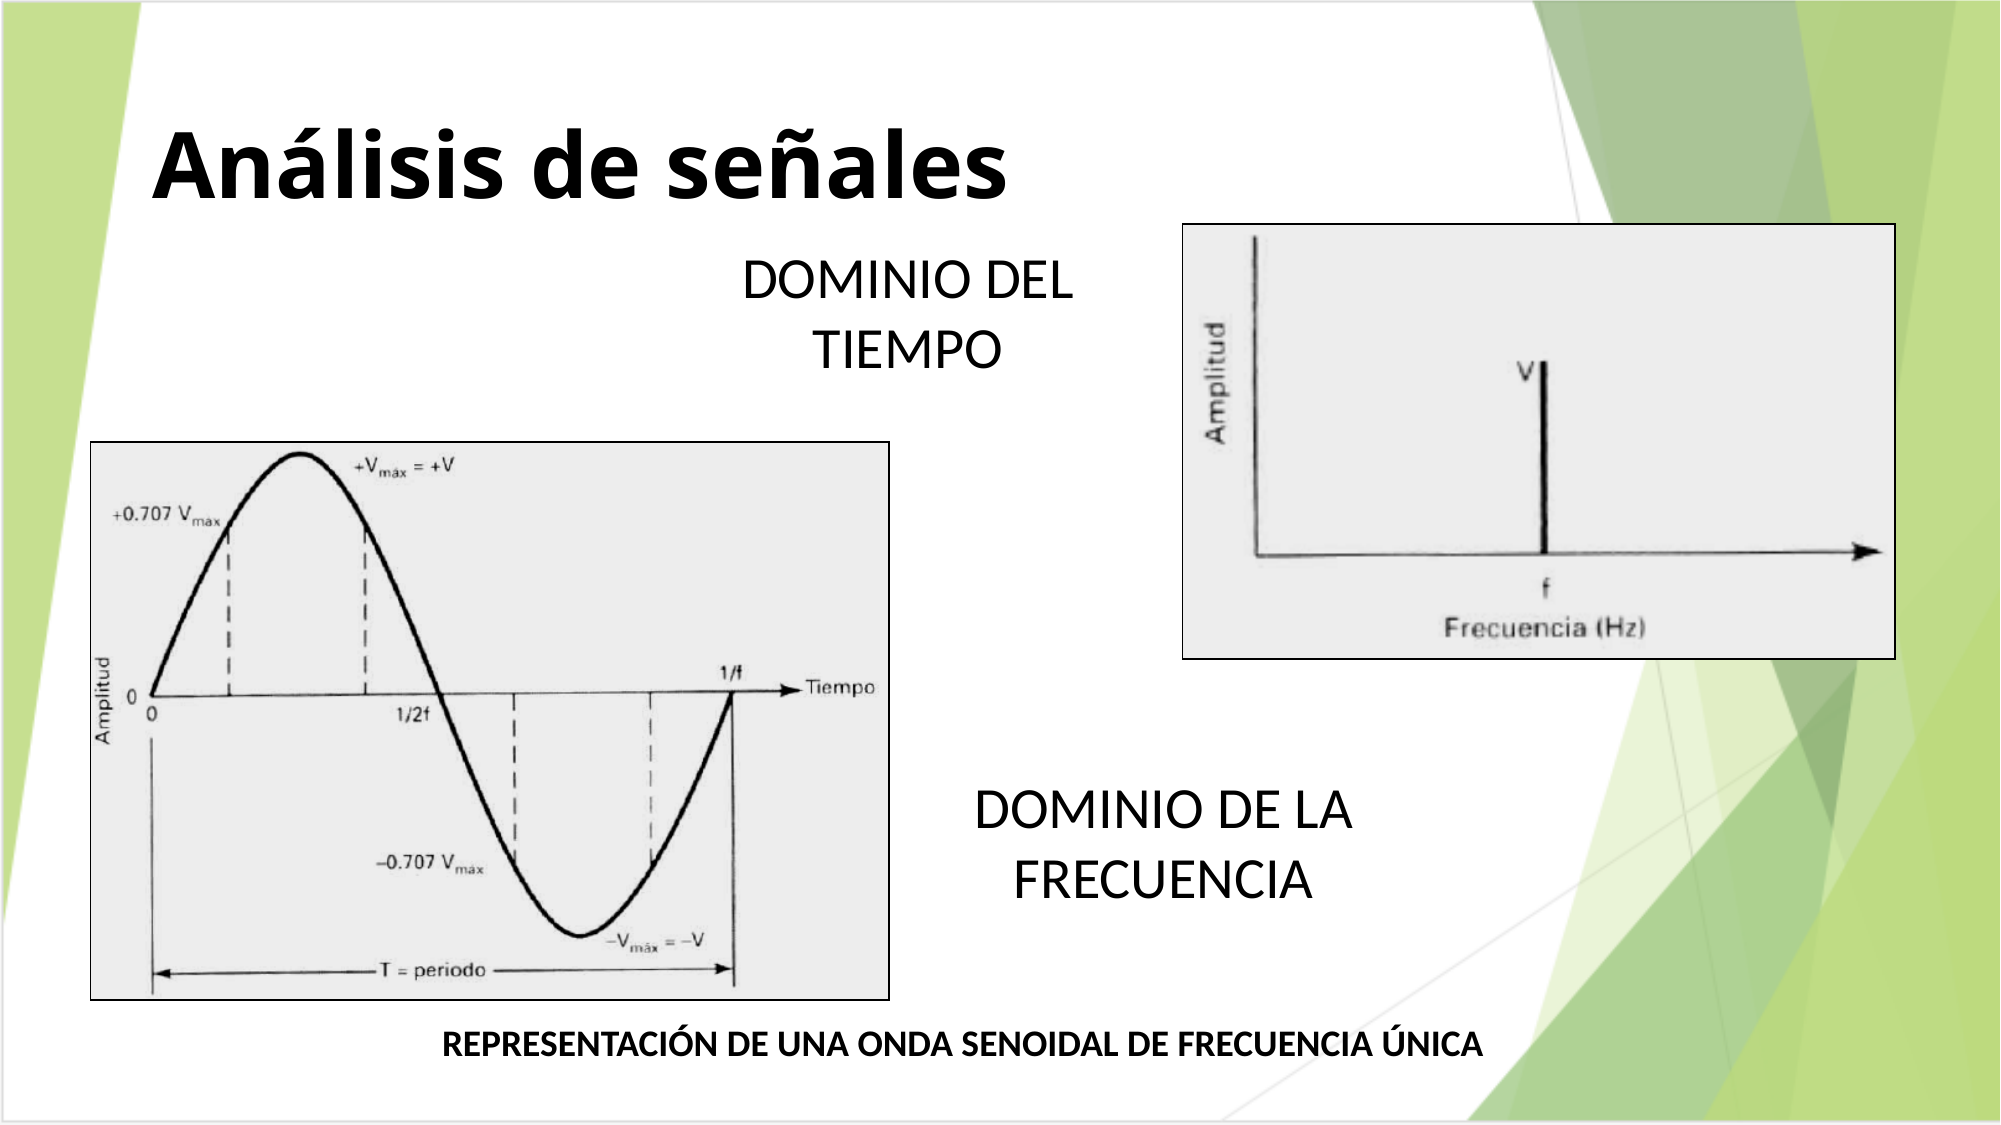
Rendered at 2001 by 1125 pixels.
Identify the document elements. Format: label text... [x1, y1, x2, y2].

text_box REPRESENTACIÓN DE UNA ONDA SENOIDAL DE FRECUENCIA ÚNICA [271, 1011, 1655, 1072]
text_box DOMINIO DE LA FRECUENCIA [889, 763, 1440, 918]
title Análisis de señales [137, 59, 1863, 278]
picture [91, 442, 889, 1000]
text_box DOMINIO DEL TIEMPO [632, 232, 1183, 388]
picture [1183, 224, 1895, 659]
